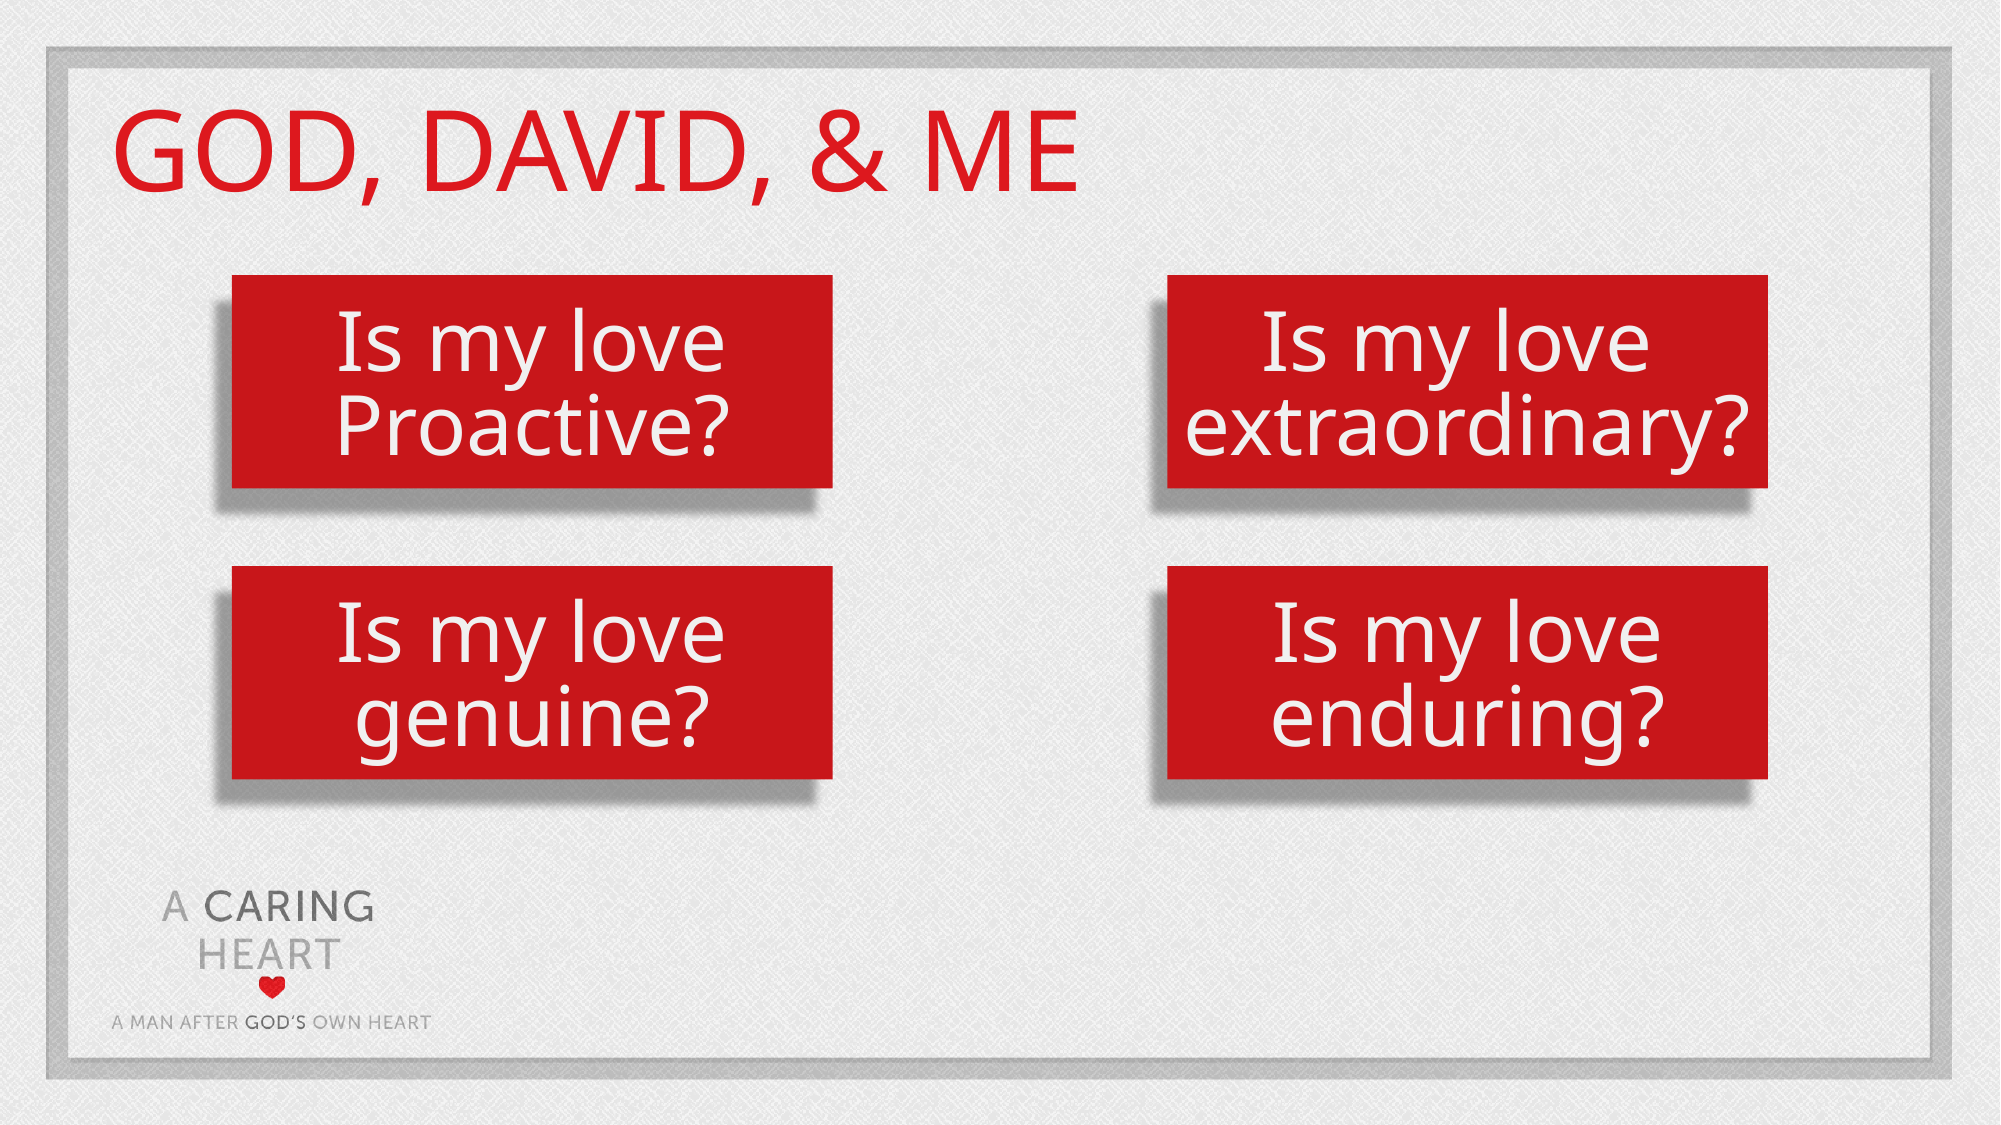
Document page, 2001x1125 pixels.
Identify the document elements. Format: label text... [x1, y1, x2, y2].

text_box Is my love enduring? [1167, 566, 1768, 780]
text_box Is my love genuine? [231, 566, 833, 780]
text_box Is my love Proactive? [231, 275, 833, 489]
text_box GOD, DAVID, & ME [94, 71, 1571, 221]
picture [0, 0, 2000, 1125]
text_box Is my love extraordinary? [1167, 275, 1768, 489]
